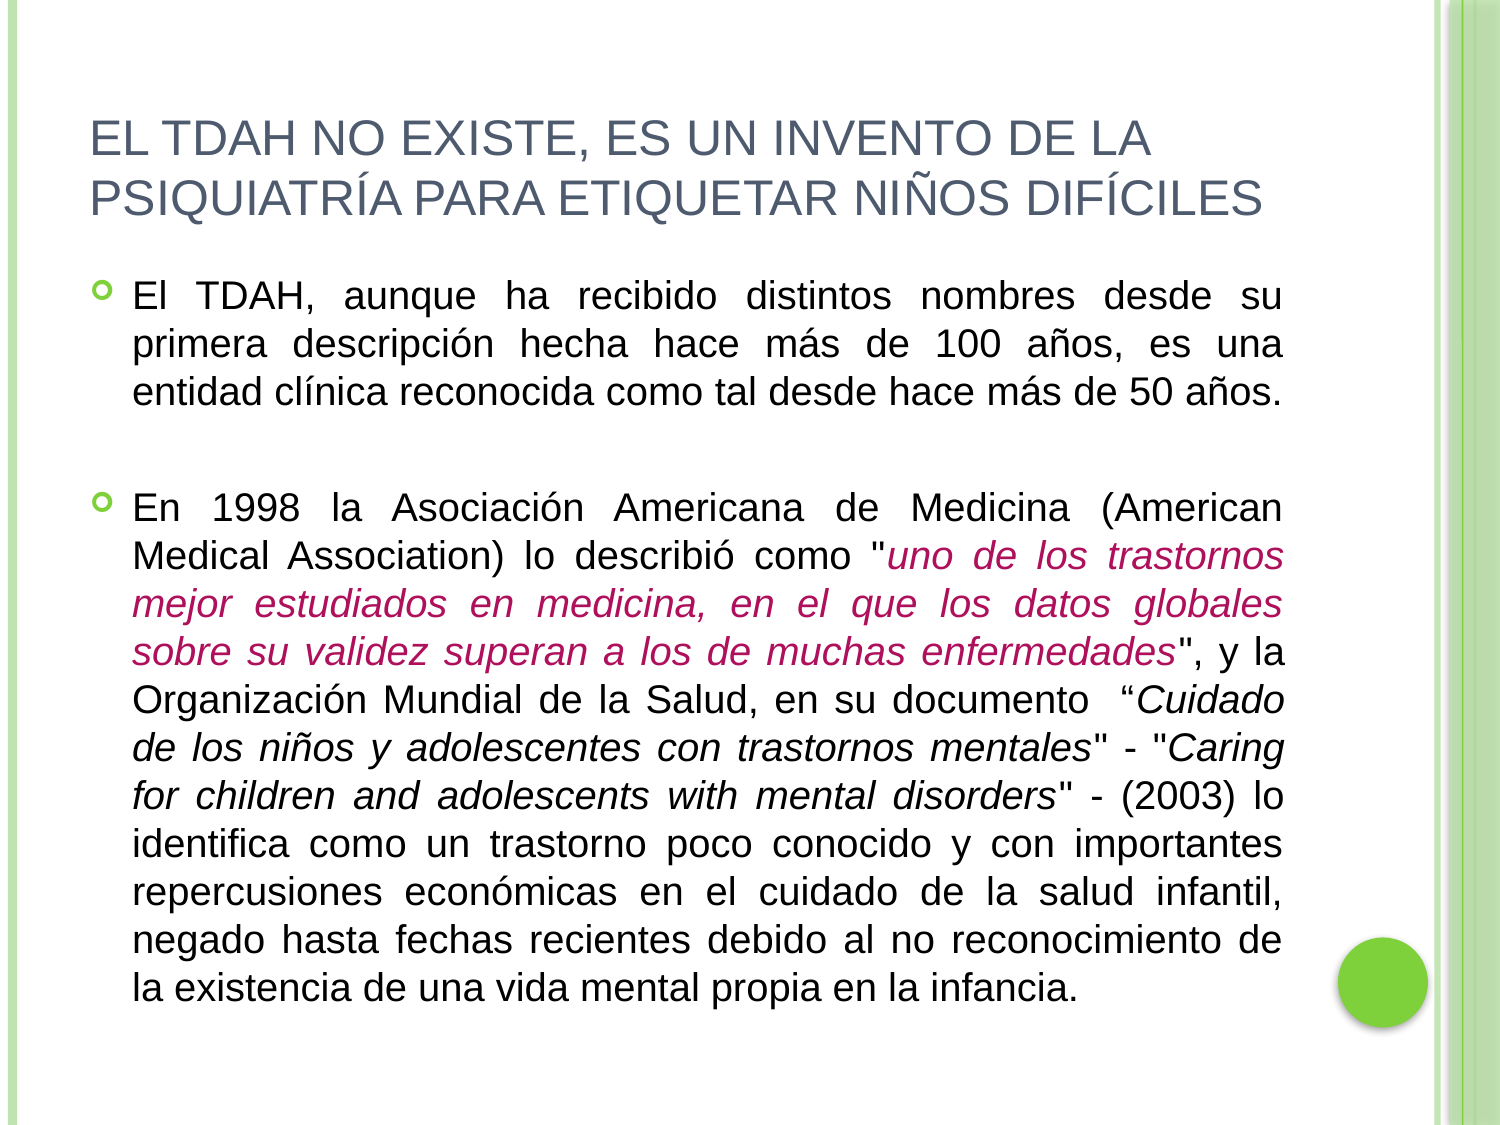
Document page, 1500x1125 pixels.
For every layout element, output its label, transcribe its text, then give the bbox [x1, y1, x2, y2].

title El TDAH no existe, es un invento de la Psiquiatría para etiquetar niños difíciles [75, 45, 1300, 233]
list El TDAH, aunque ha recibido distintos nombres desde su primera descripción hecha hace más de 100 años, es una entidad clínica reconocida como tal desde hace más de 50 años. En 1998 la Asociación Americana de Medicina (American Medical Association) lo describió como "uno de los trastornos mejor estudiados en medicina, en el que los datos globales sobre su validez superan a los de muchas enfermedades", y la Organización Mundial de la Salud, en su documento “Cuidado de los niños y adolescentes con trastornos mentales" - "Caring for children and adolescents with mental disorders" - (2003) lo identifica como un trastorno poco conocido y con importantes repercusiones económicas en el cuidado de la salud infantil, negado hasta fechas recientes debido al no reconocimiento de la existencia de una vida mental propia en la infancia. [75, 262, 1300, 1062]
